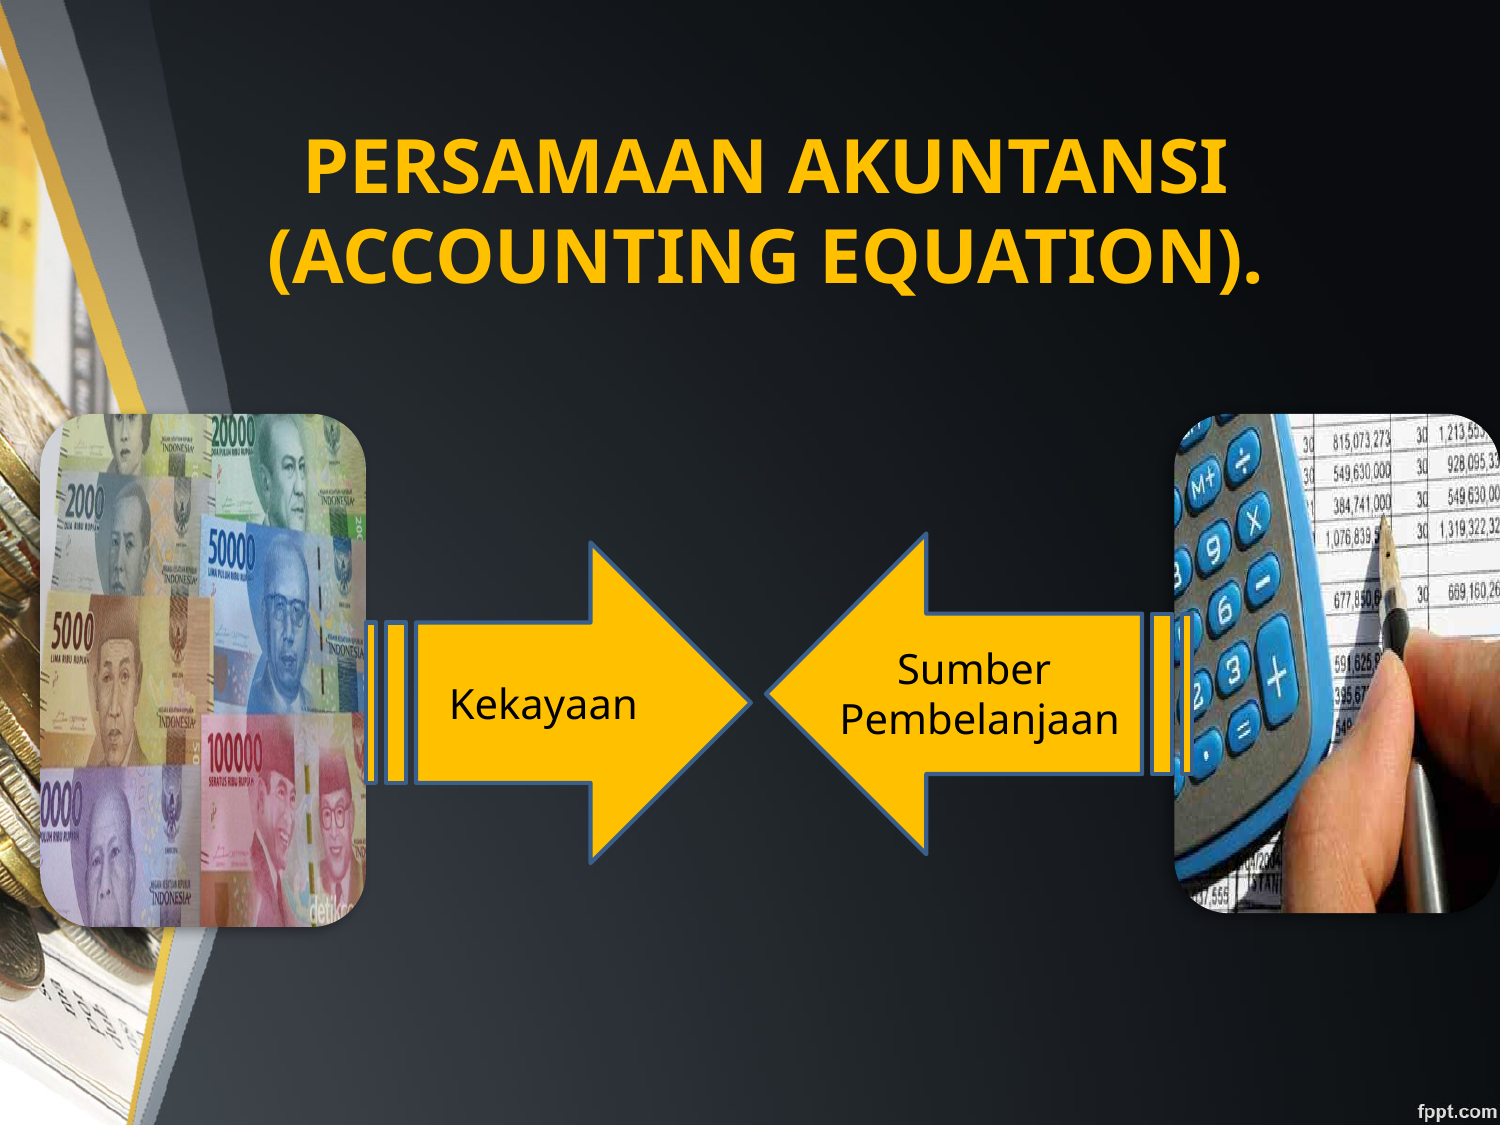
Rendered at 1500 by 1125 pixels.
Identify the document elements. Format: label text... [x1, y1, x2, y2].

text_box Kekayaan [413, 540, 753, 866]
picture [0, 0, 1500, 1125]
text_box Sumber Pembelanjaan [813, 635, 1135, 751]
text_box Kekayaan [384, 620, 408, 785]
text_box [763, 643, 813, 744]
text_box Kekayaan [371, 620, 378, 785]
text_box [820, 531, 1145, 857]
text_box [1150, 612, 1168, 776]
title PERSAMAAN AKUNTANSI (ACCOUNTING EQUATION). [114, 145, 1418, 272]
